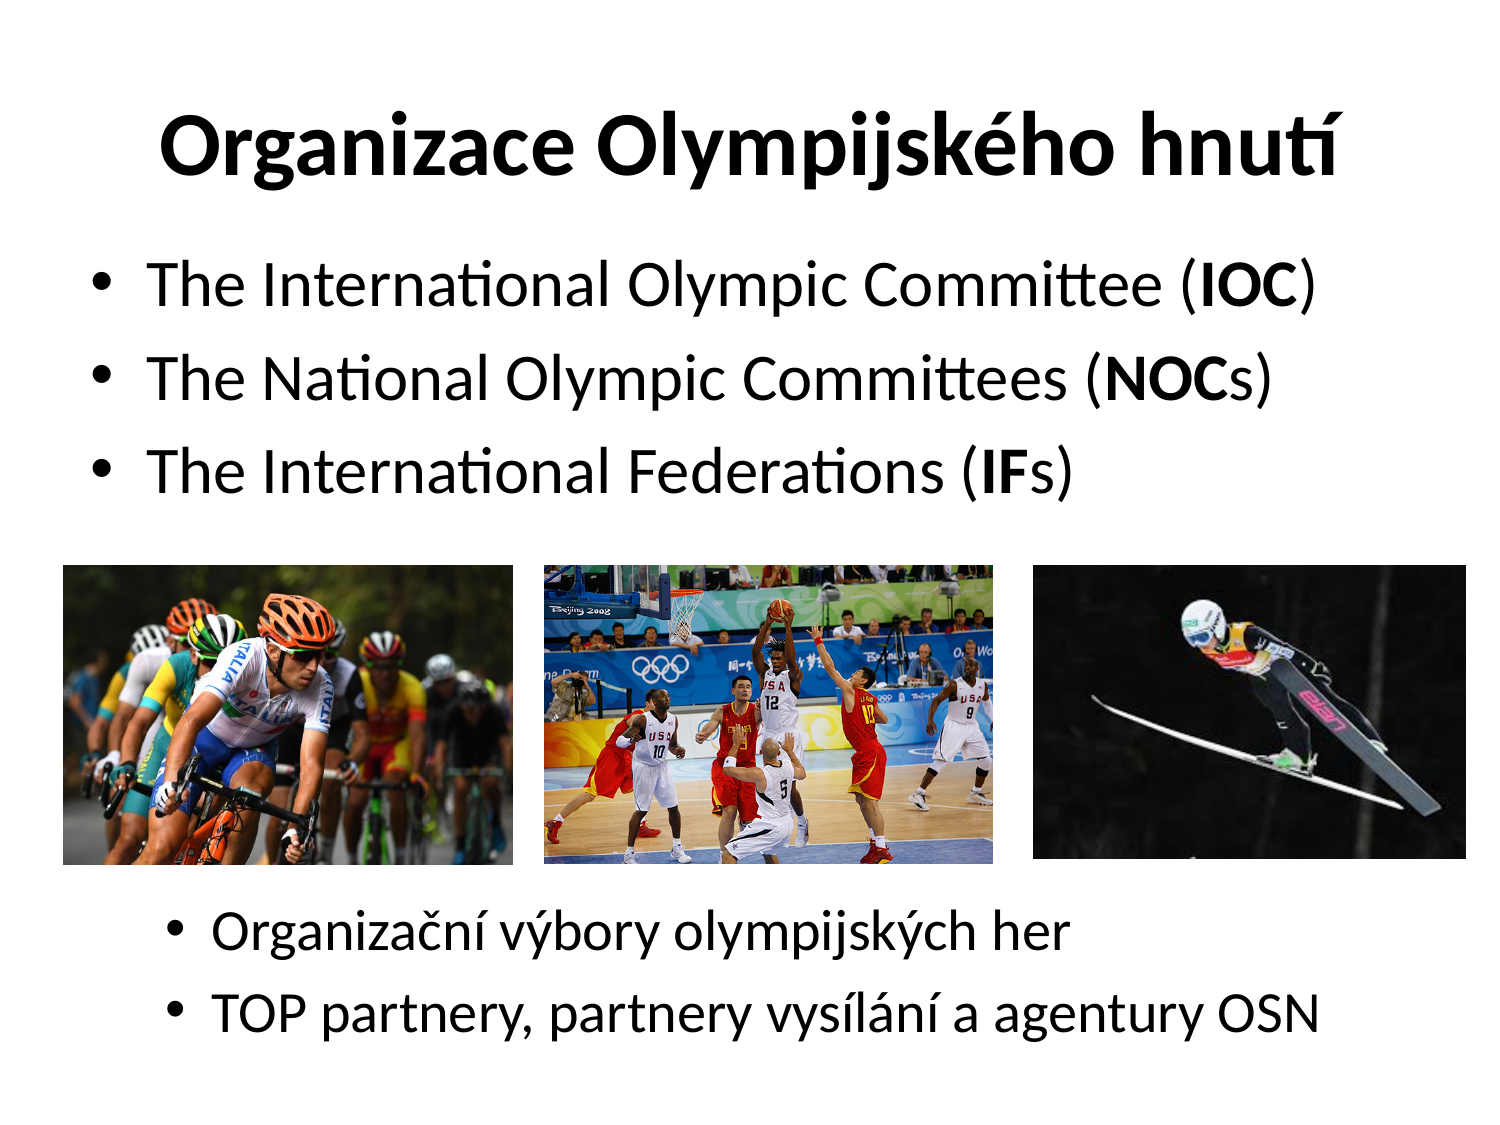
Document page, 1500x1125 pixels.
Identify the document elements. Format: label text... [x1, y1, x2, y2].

list The International Olympic Committee (IOC) The National Olympic Committees (NOCs) The International Federations (IFs) Organizační výbory olympijských her TOP partnery, partnery vysílání a agentury OSN [75, 232, 1425, 1094]
picture [63, 564, 513, 865]
picture [1033, 564, 1467, 859]
title Organizace Olympijského hnutí [75, 45, 1425, 232]
picture [544, 564, 993, 864]
